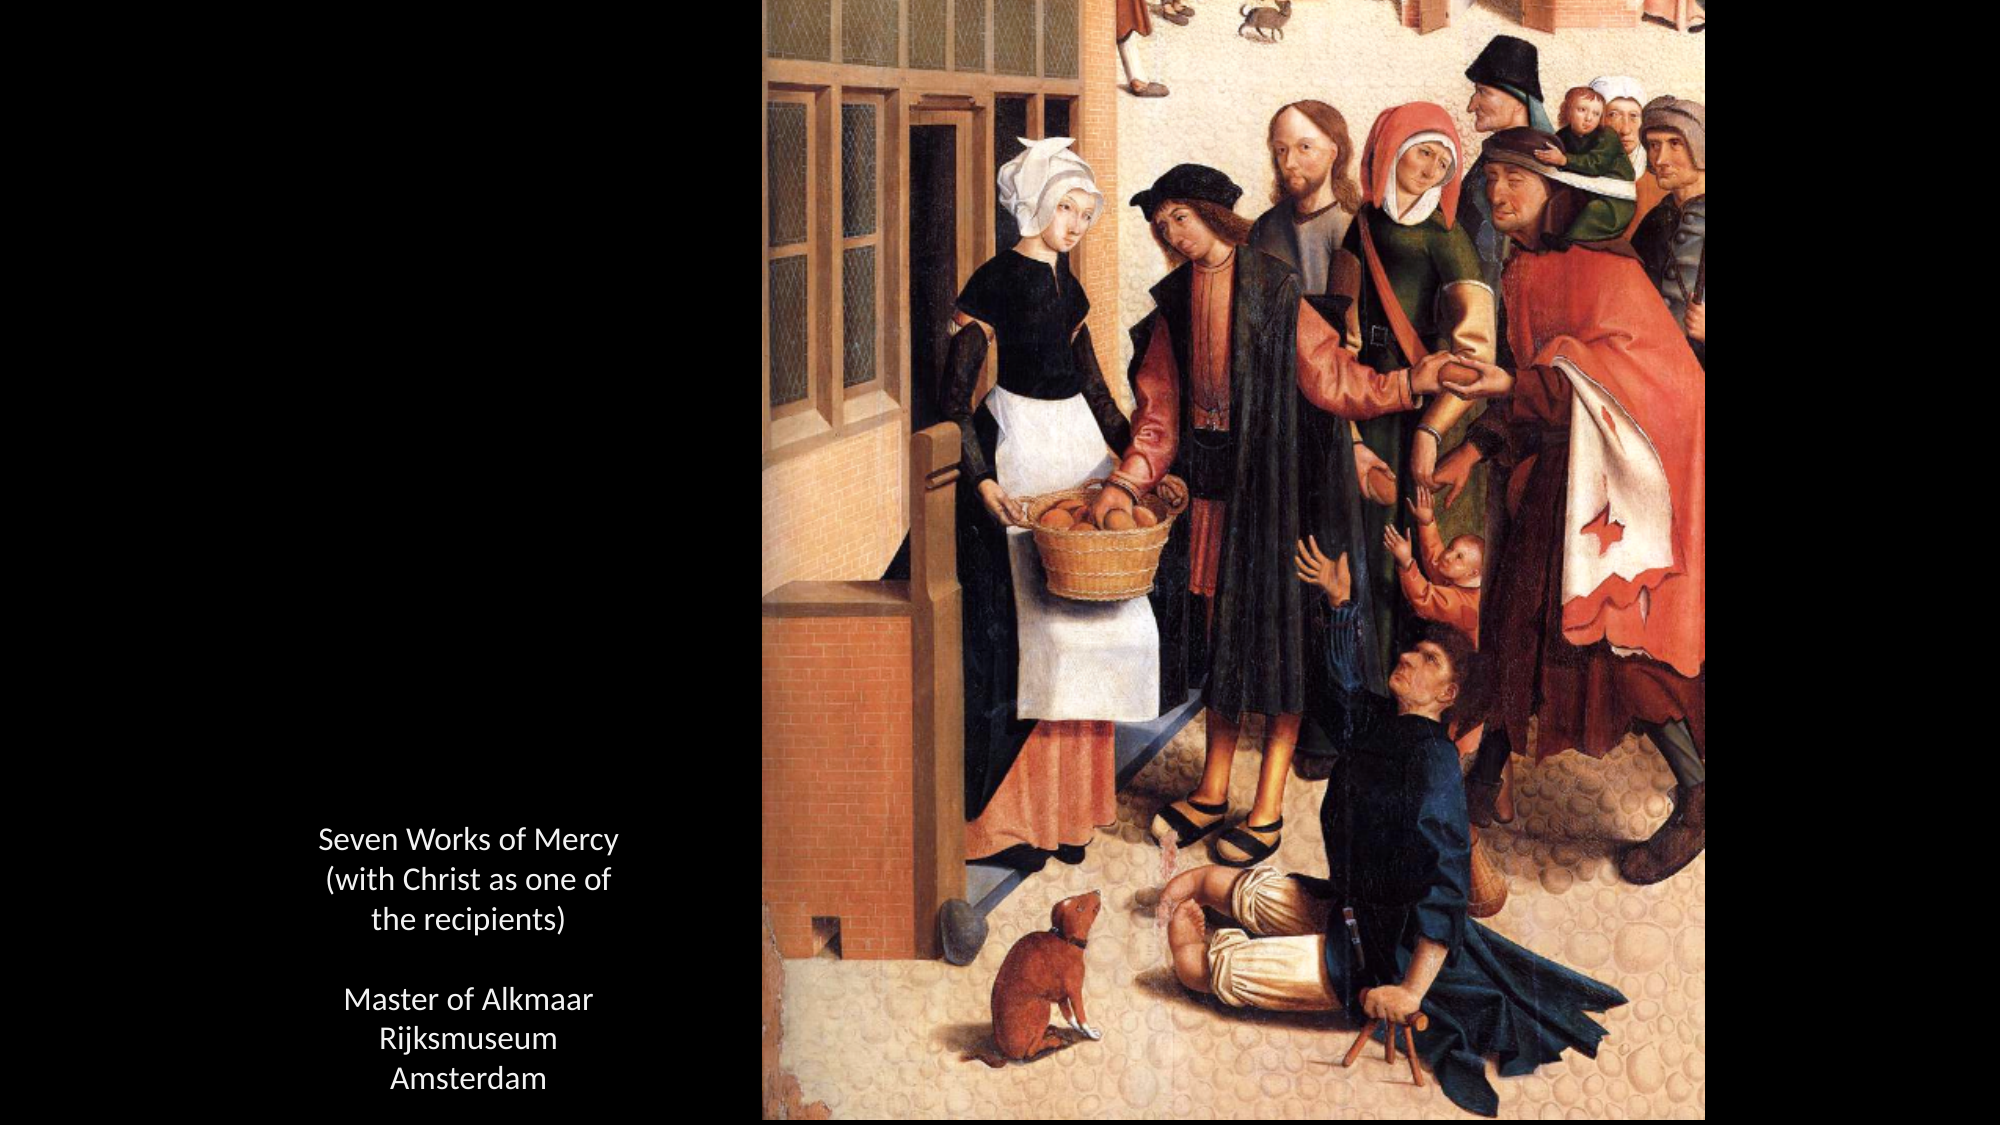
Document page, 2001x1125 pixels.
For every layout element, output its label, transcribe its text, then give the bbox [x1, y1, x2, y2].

text_box Seven Works of Mercy (with Christ as one of the recipients) Master of Alkmaar Rijksmuseum Amsterdam [300, 809, 638, 1104]
picture [762, 0, 1705, 1121]
